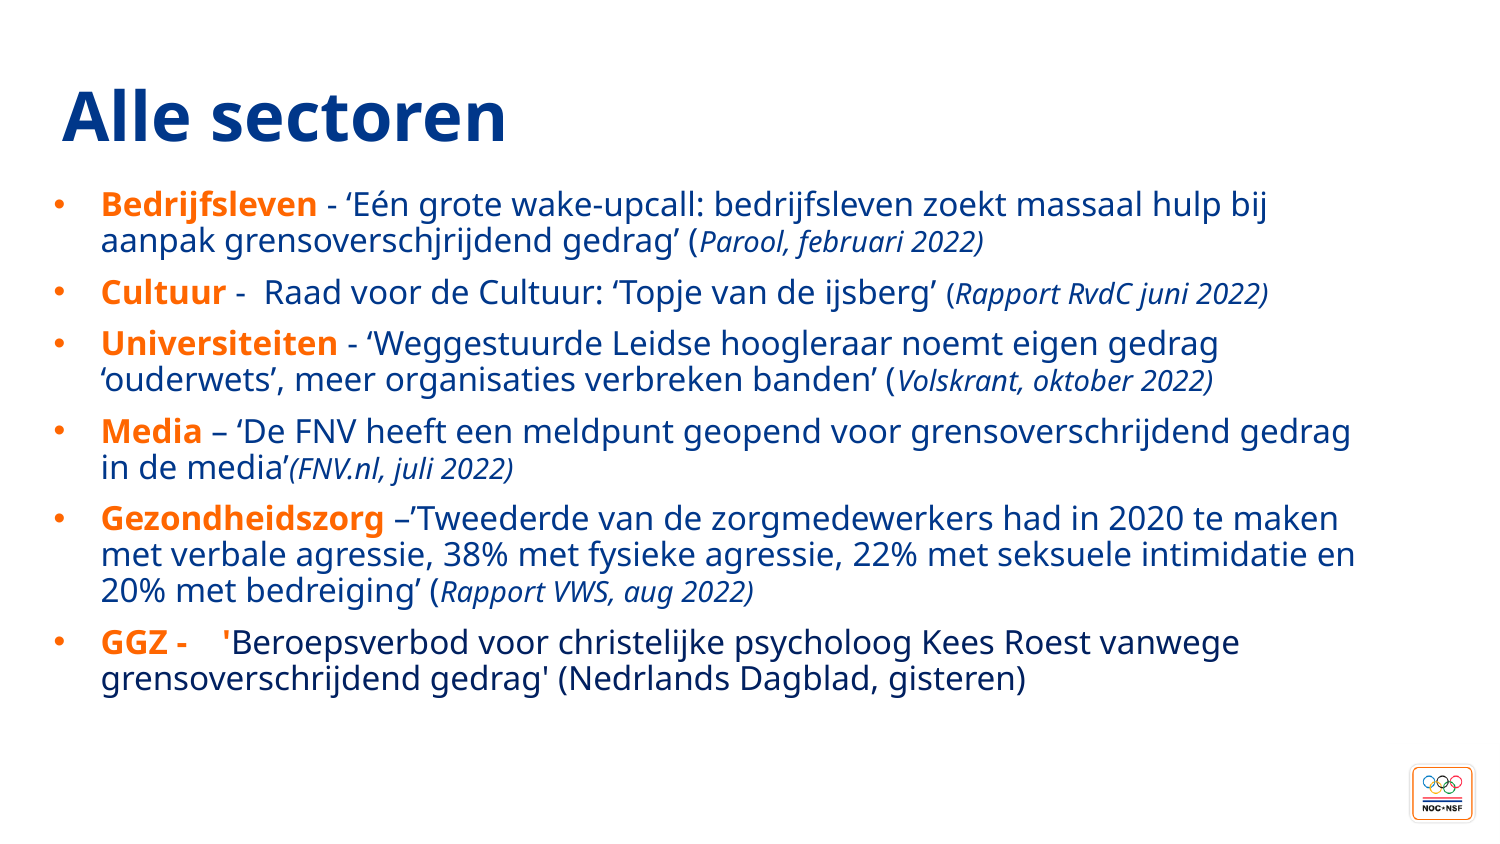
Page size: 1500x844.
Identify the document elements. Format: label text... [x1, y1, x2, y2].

list Bedrijfsleven - ‘Eén grote wake-upcall: bedrijfsleven zoekt massaal hulp bij aanpak grensoverschjrijdend gedrag’ (Parool, februari 2022) Cultuur - Raad voor de Cultuur: ‘Topje van de ijsberg’ (Rapport RvdC juni 2022) Universiteiten - ‘Weggestuurde Leidse hoogleraar noemt eigen gedrag ‘ouderwets’, meer organisaties verbreken banden’ (Volskrant, oktober 2022) Media – ‘De FNV heeft een meldpunt geopend voor grensoverschrijdend gedrag in de media’(FNV.nl, juli 2022) Gezondheidszorg –’Tweederde van de zorgmedewerkers had in 2020 te maken met verbale agressie, 38% met fysieke agressie, 22% met seksuele intimidatie en 20% met bedreiging’ (Rapport VWS, aug 2022) GGZ - 'Beroepsverbod voor christelijke psycholoog Kees Roest vanwege grensoverschrijdend gedrag' (Nedrlands Dagblad, gisteren) [53, 188, 1362, 808]
picture [1386, 743, 1500, 844]
title Alle sectoren [62, 82, 1397, 164]
